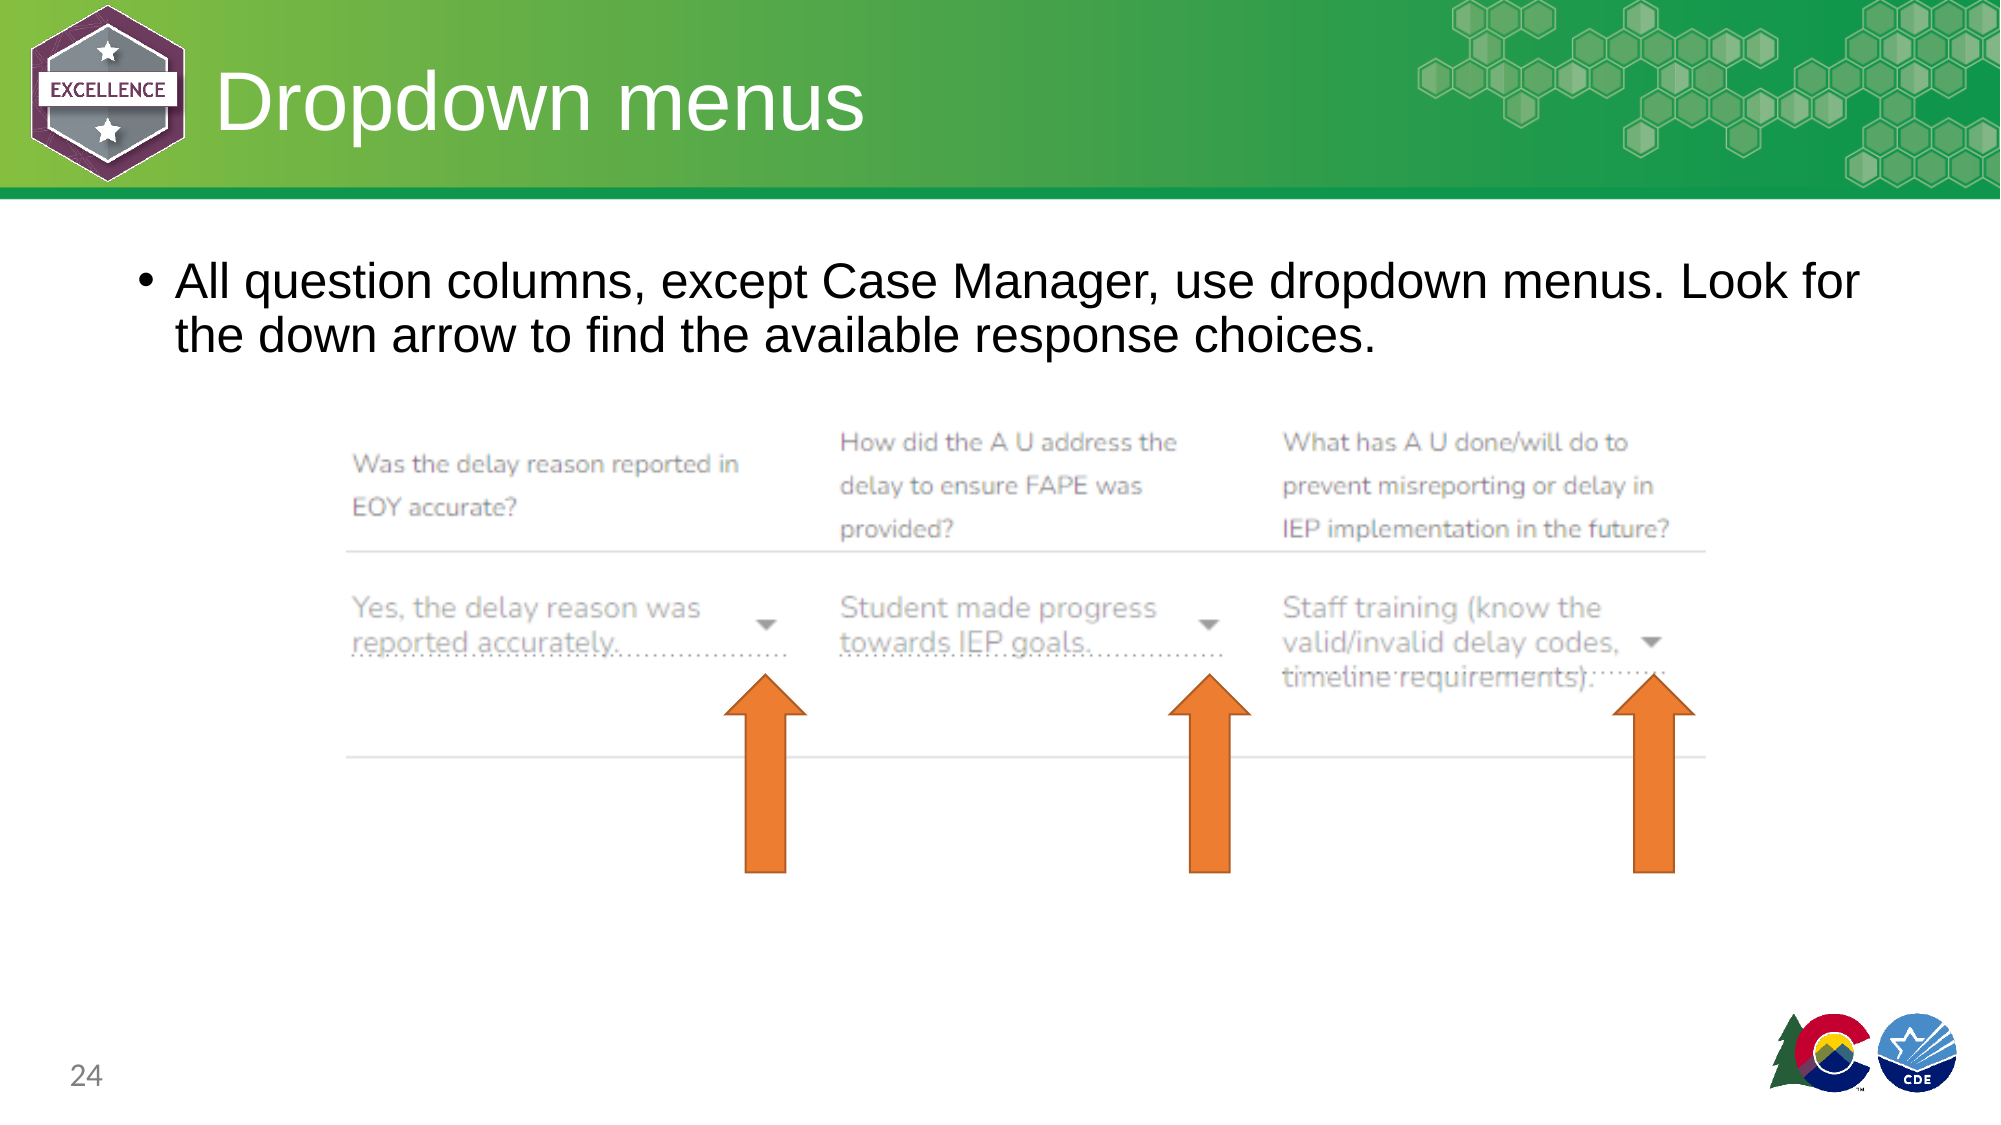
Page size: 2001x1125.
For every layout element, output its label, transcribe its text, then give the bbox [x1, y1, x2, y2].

text_box [1633, 774, 1675, 874]
picture [1768, 1012, 1957, 1093]
picture [345, 419, 1706, 774]
slide_number 24 [54, 1042, 505, 1103]
picture [0, 0, 2000, 200]
text_box [744, 774, 787, 874]
title Dropdown menus [214, 58, 1396, 182]
text_box [1188, 774, 1231, 874]
list All question columns, except Case Manager, use dropdown menus. Look for the down arrow to find the available response choices. [137, 254, 1863, 969]
